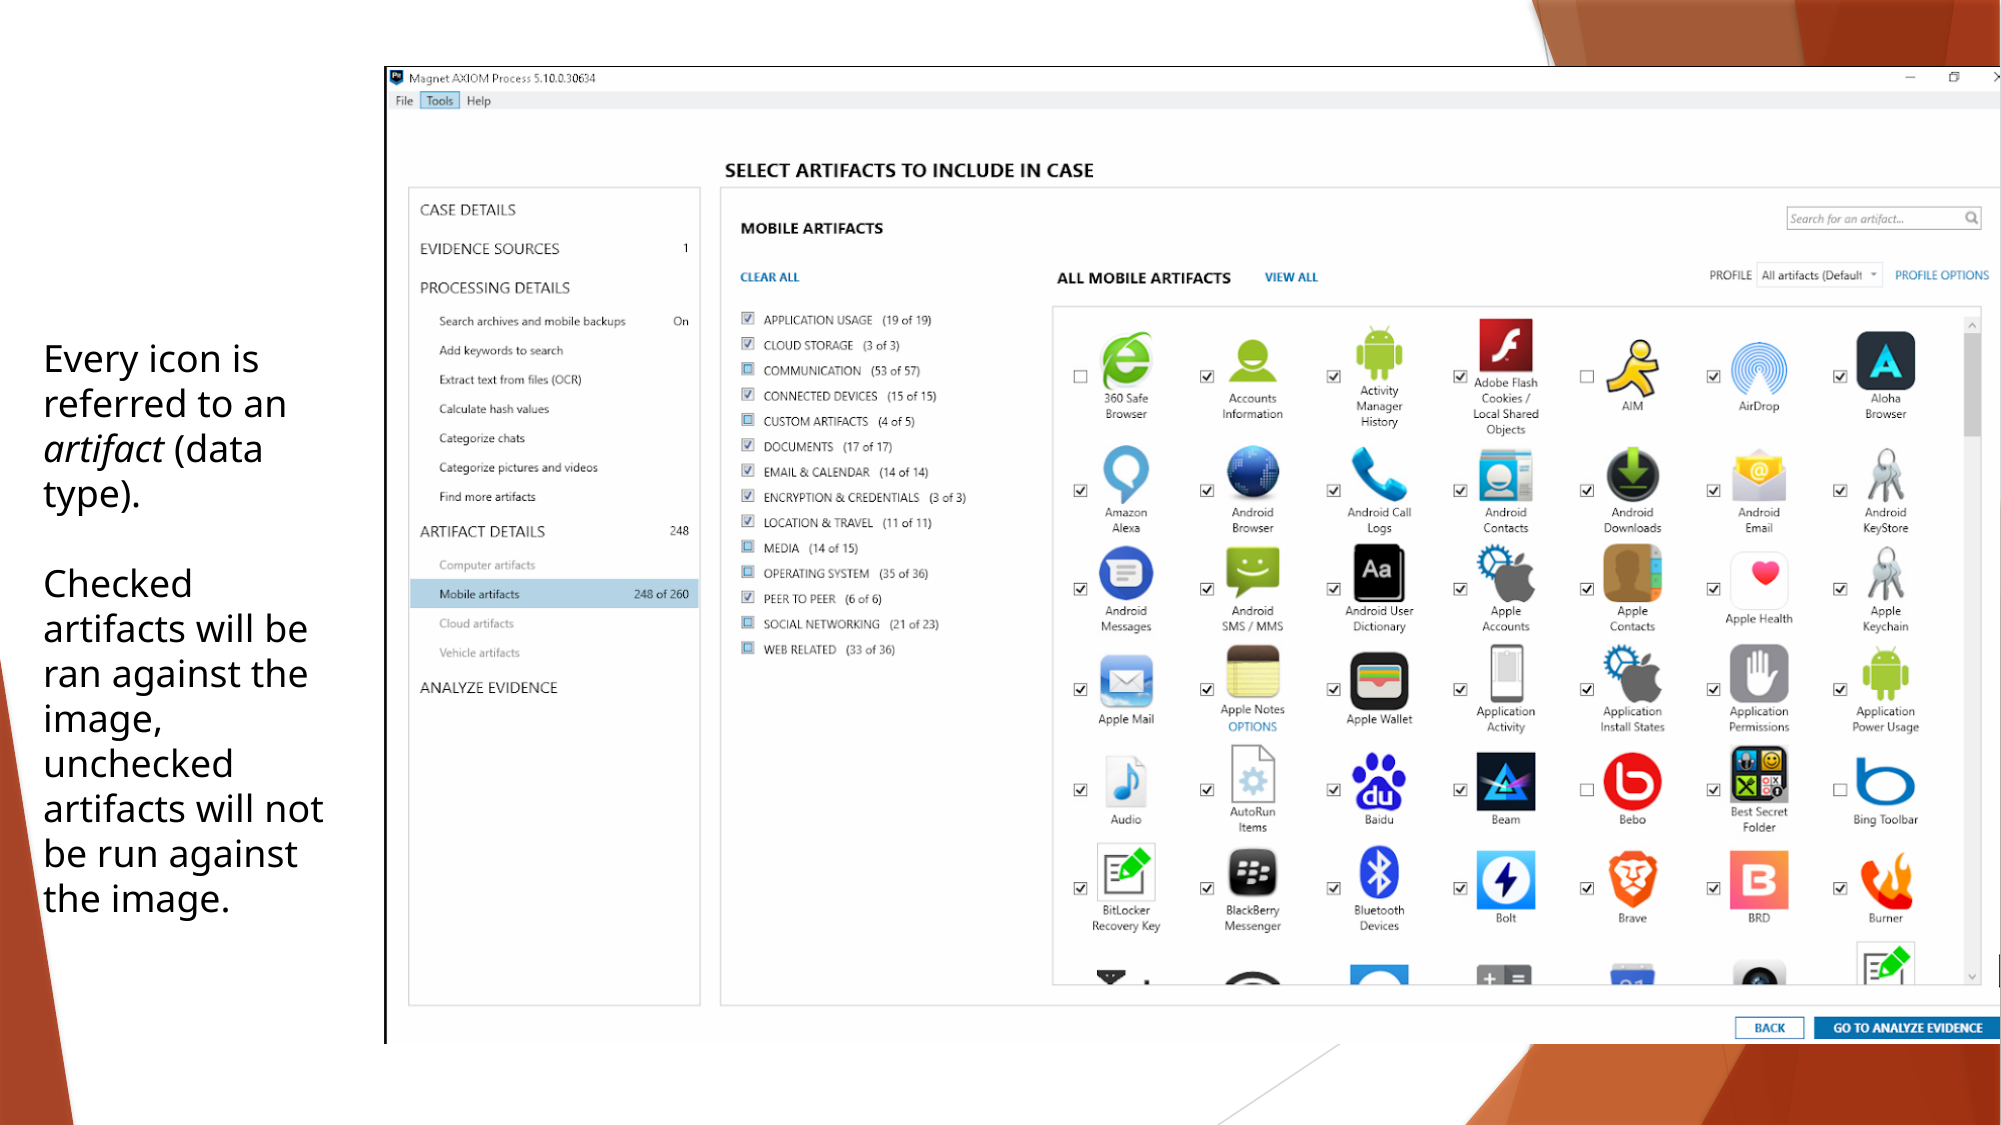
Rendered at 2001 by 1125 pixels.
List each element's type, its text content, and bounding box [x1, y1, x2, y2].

picture [383, 66, 2000, 1044]
text_box Every icon is referred to an artifact (data type). Checked artifacts will be ran against the image, unchecked artifacts will not be run against the image. [28, 327, 357, 928]
